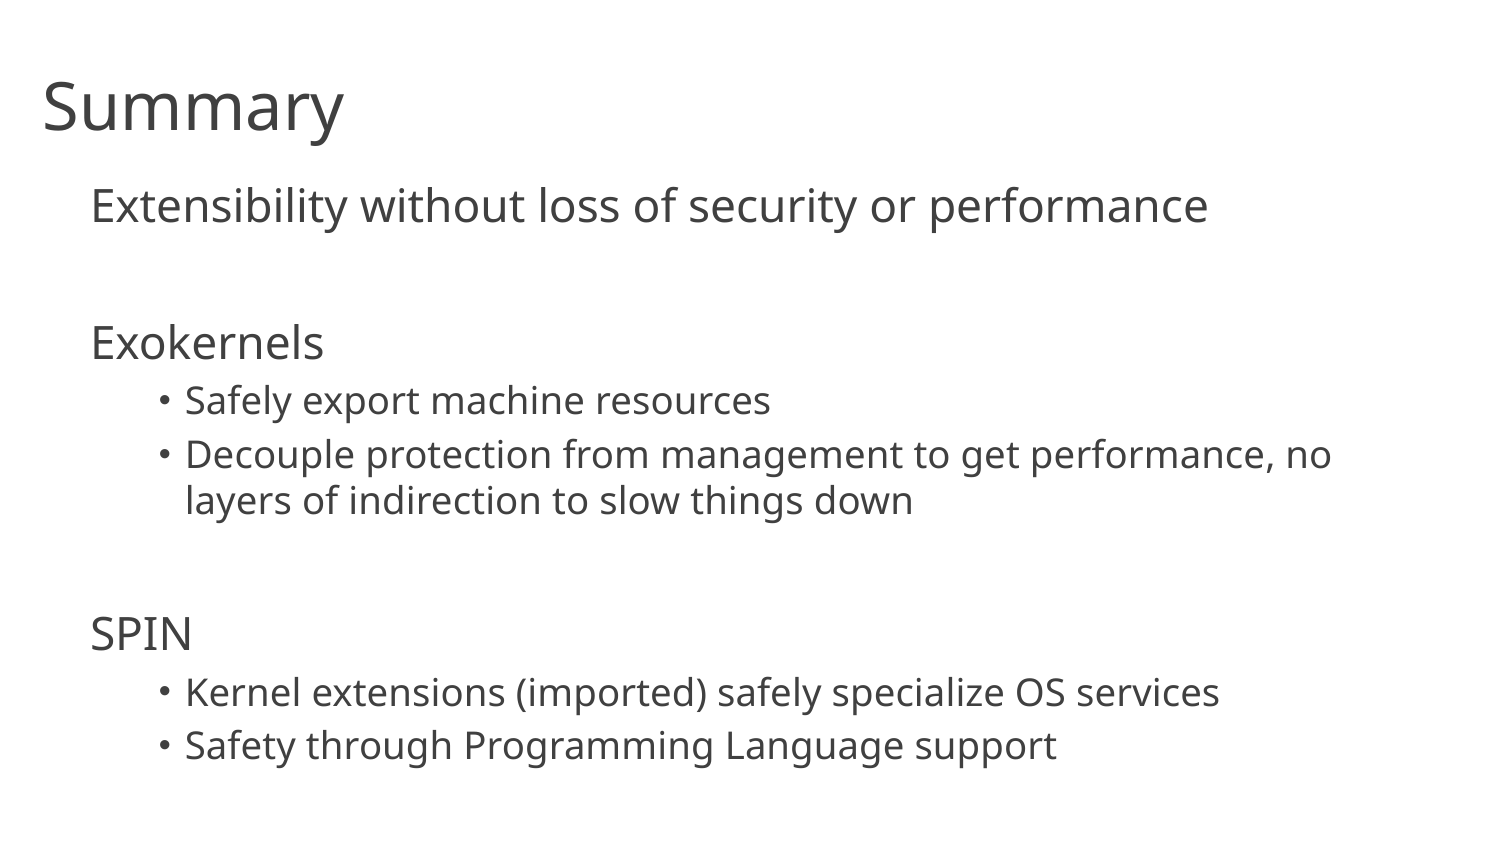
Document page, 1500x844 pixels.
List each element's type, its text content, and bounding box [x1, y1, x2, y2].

list Extensibility without loss of security or performance Exokernels Safely export machine resources Decouple protection from management to get performance, no layers of indirection to slow things down SPIN Kernel extensions (imported) safely specialize OS services Safety through Programming Language support [75, 168, 1425, 777]
title Summary [27, 33, 1480, 175]
